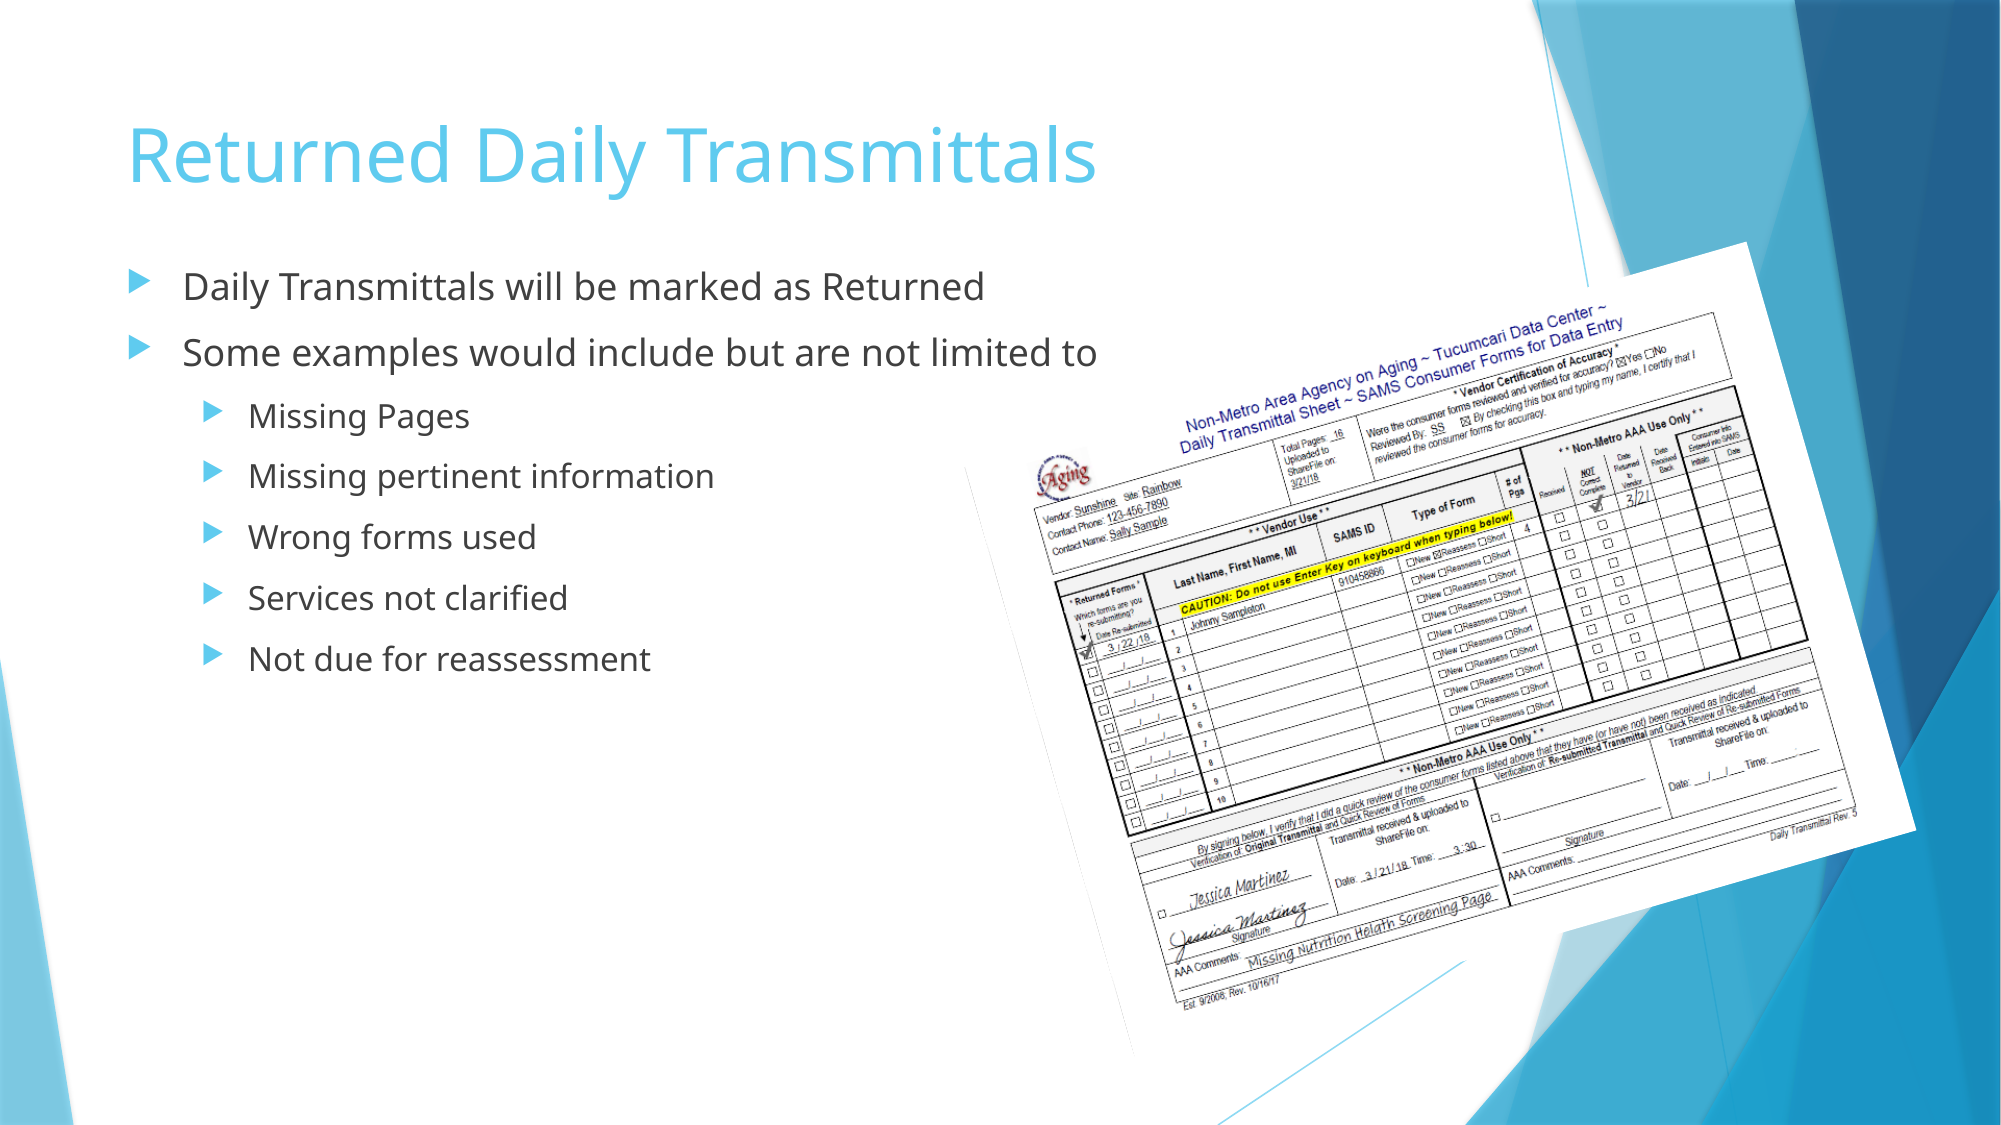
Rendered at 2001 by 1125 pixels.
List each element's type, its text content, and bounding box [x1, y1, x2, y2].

list Daily Transmittals will be marked as Returned Some examples would include but are not limited to Missing Pages Missing pertinent information Wrong forms used Services not clarified Not due for reassessment [111, 255, 1638, 992]
picture [964, 241, 1917, 1057]
title Returned Daily Transmittals [111, 99, 1522, 255]
